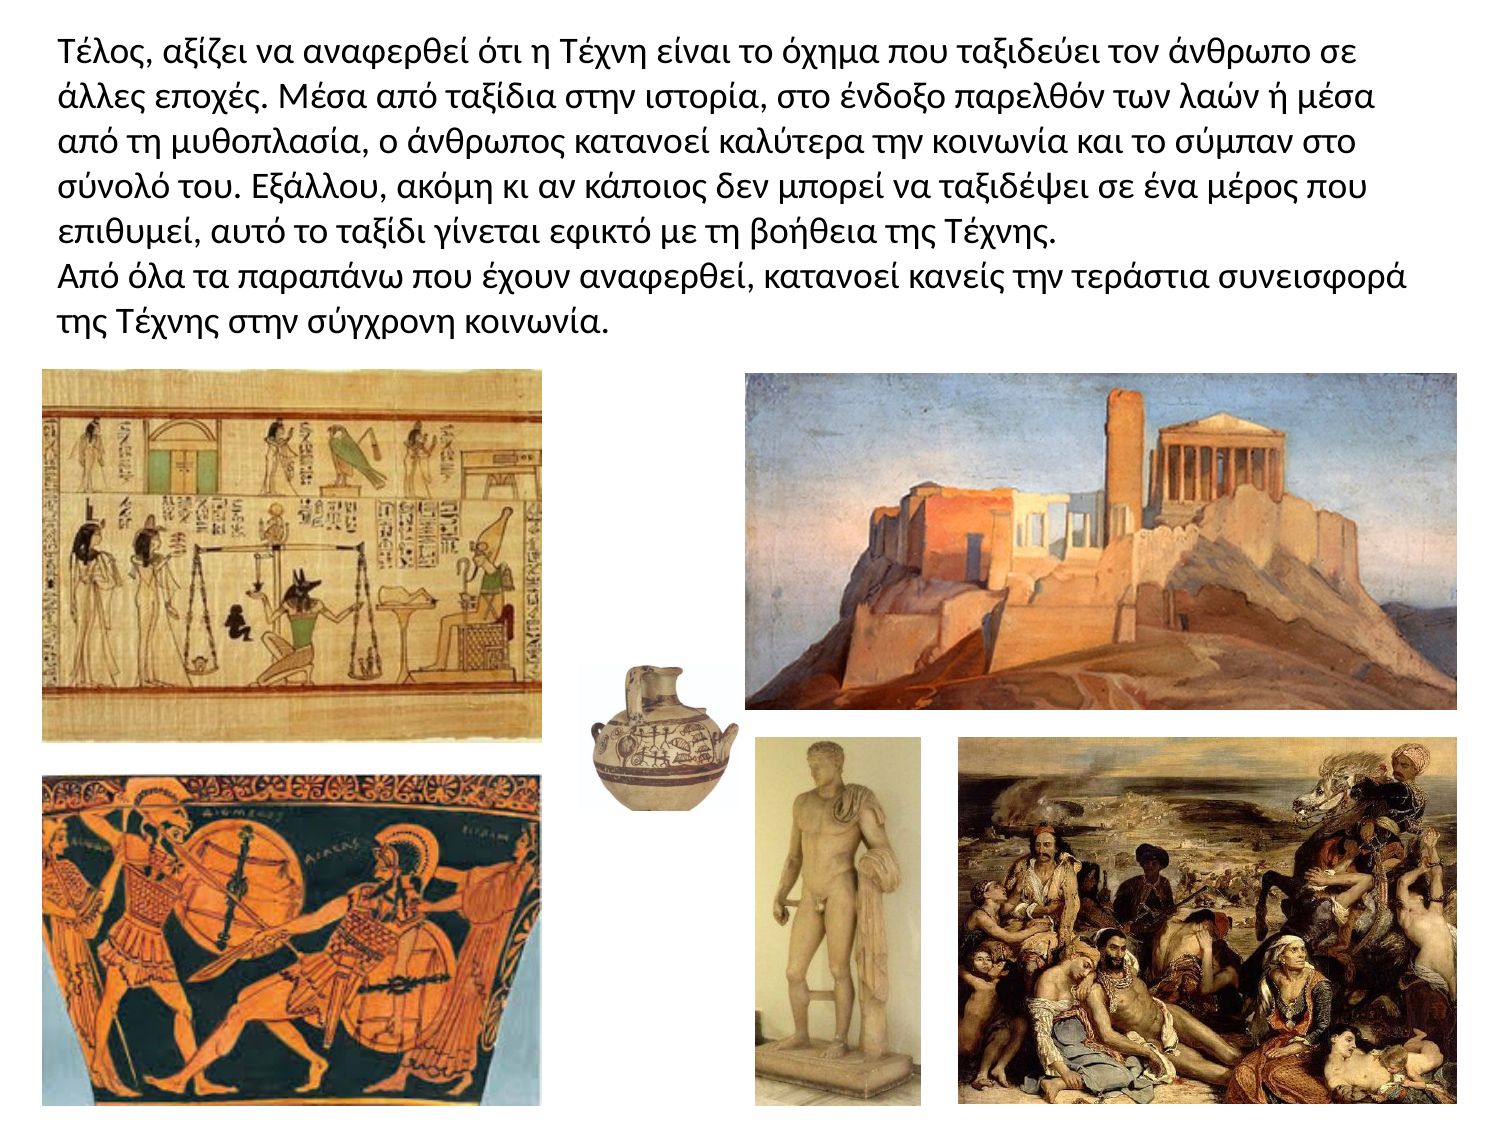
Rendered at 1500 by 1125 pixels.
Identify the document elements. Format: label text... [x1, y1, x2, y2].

picture [42, 774, 543, 1107]
picture [42, 368, 543, 743]
picture [754, 737, 921, 1107]
text_box Τέλος, αξίζει να αναφερθεί ότι η Τέχνη είναι το όχημα που ταξιδεύει τον άνθρωπο σε άλλες εποχές. Μέσα από ταξίδια στην ιστορία, στο ένδοξο παρελθόν των λαών ή μέσα από τη μυθοπλασία, ο άνθρωπος κατανοεί καλύτερα την κοινωνία και το σύμπαν στο σύνολό του. Εξάλλου, ακόμη κι αν κάποιος δεν μπορεί να ταξιδέψει σε ένα μέρος που επιθυμεί, αυτό το ταξίδι γίνεται εφικτό με τη βοήθεια της Τέχνης. Από όλα τα παραπάνω που έχουν αναφερθεί, κατανοεί κανείς την τεράστια συνεισφορά της Τέχνης στην σύγχρονη κοινωνία. [42, 19, 1457, 349]
picture [745, 373, 1457, 711]
picture [579, 664, 741, 812]
picture [958, 737, 1457, 1104]
